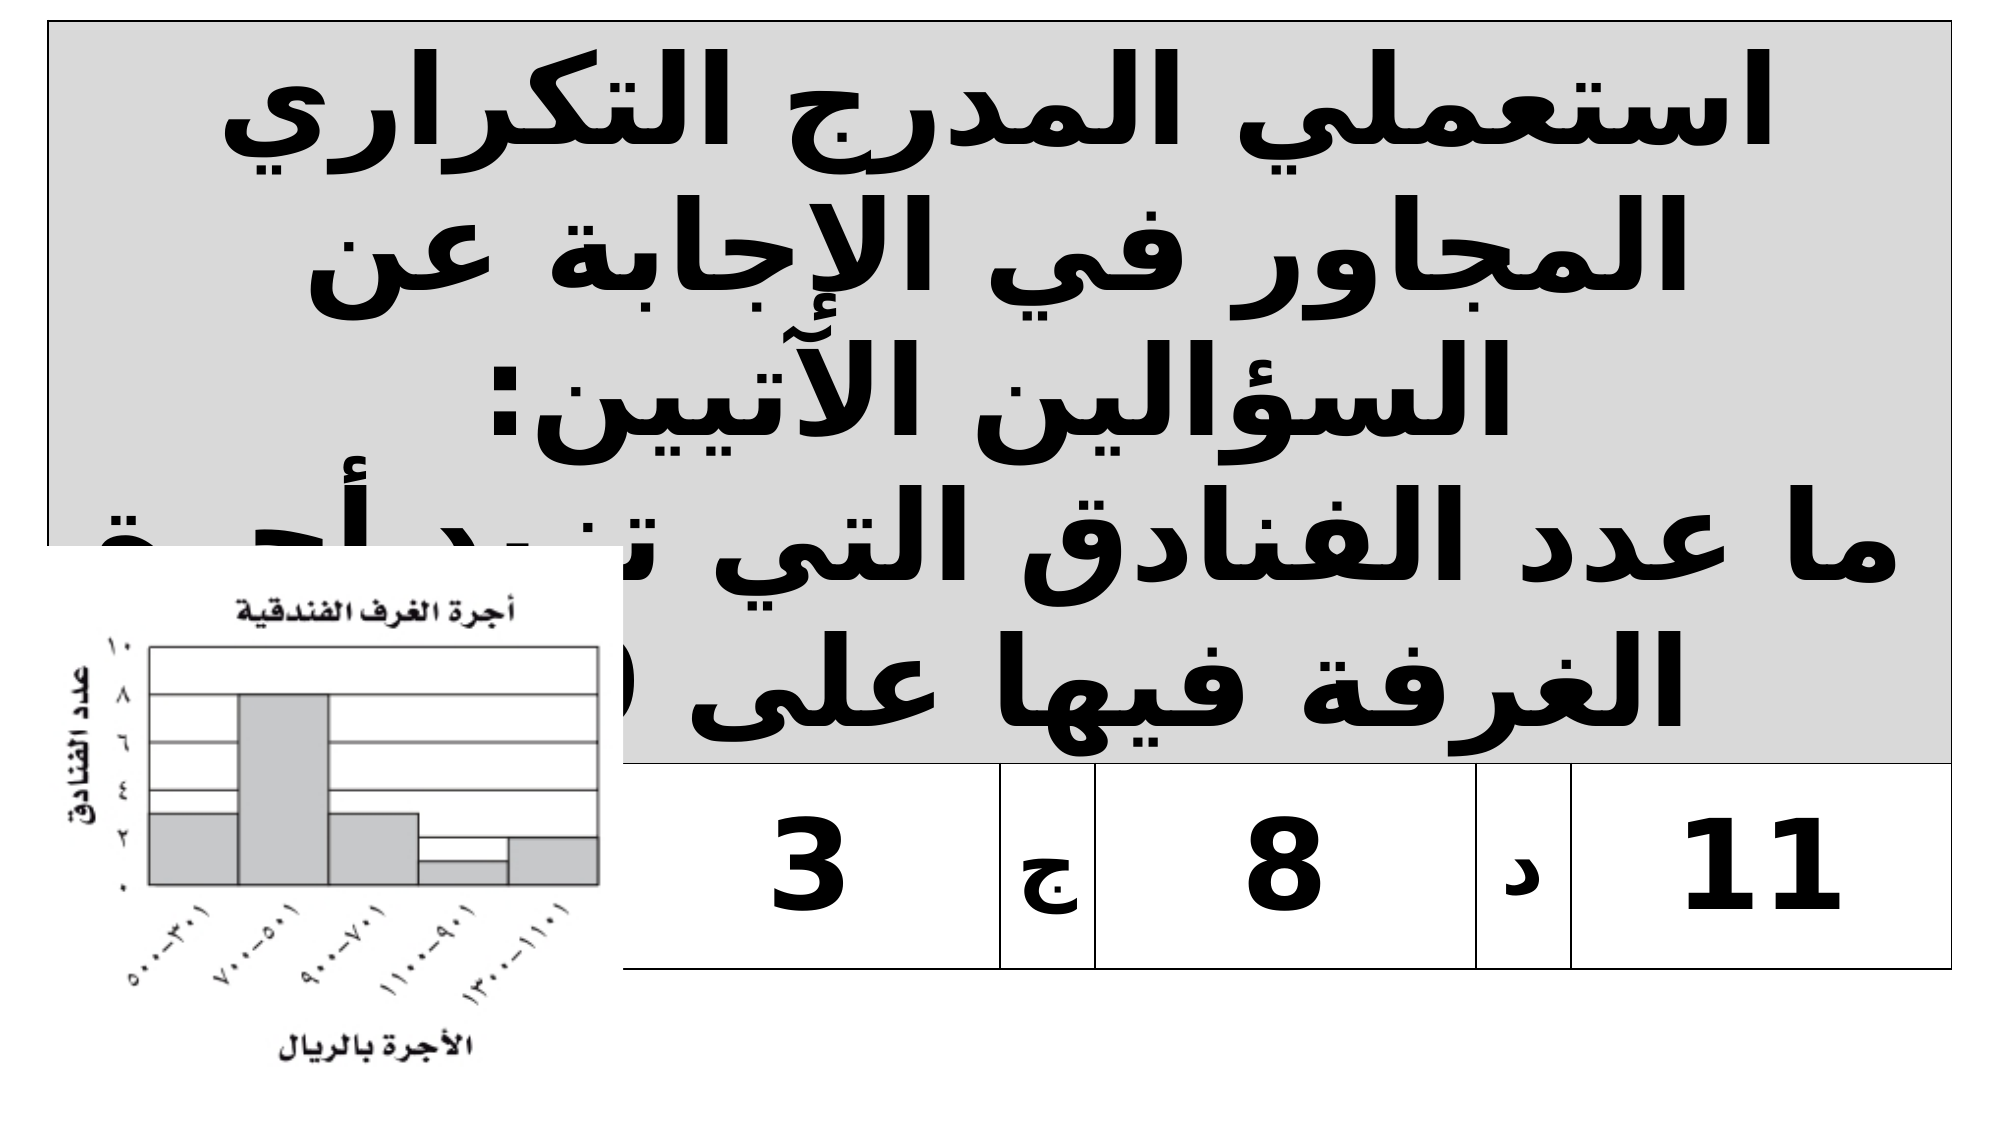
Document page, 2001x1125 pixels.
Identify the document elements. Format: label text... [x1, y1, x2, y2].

table_header استعملي المدرج التكراري المجاور في الإجابة عن السؤالين الآتيين: ما عدد الفنادق التي تزيد أجرة الغرفة فيها على 900؟ [49, 22, 1951, 763]
table_cell 8 [1096, 764, 1475, 968]
table_cell د [1477, 764, 1570, 968]
table_cell 3 [624, 764, 999, 968]
table_cell ج [1001, 764, 1094, 968]
table_cell 11 [1572, 764, 1951, 968]
picture [26, 546, 624, 1114]
